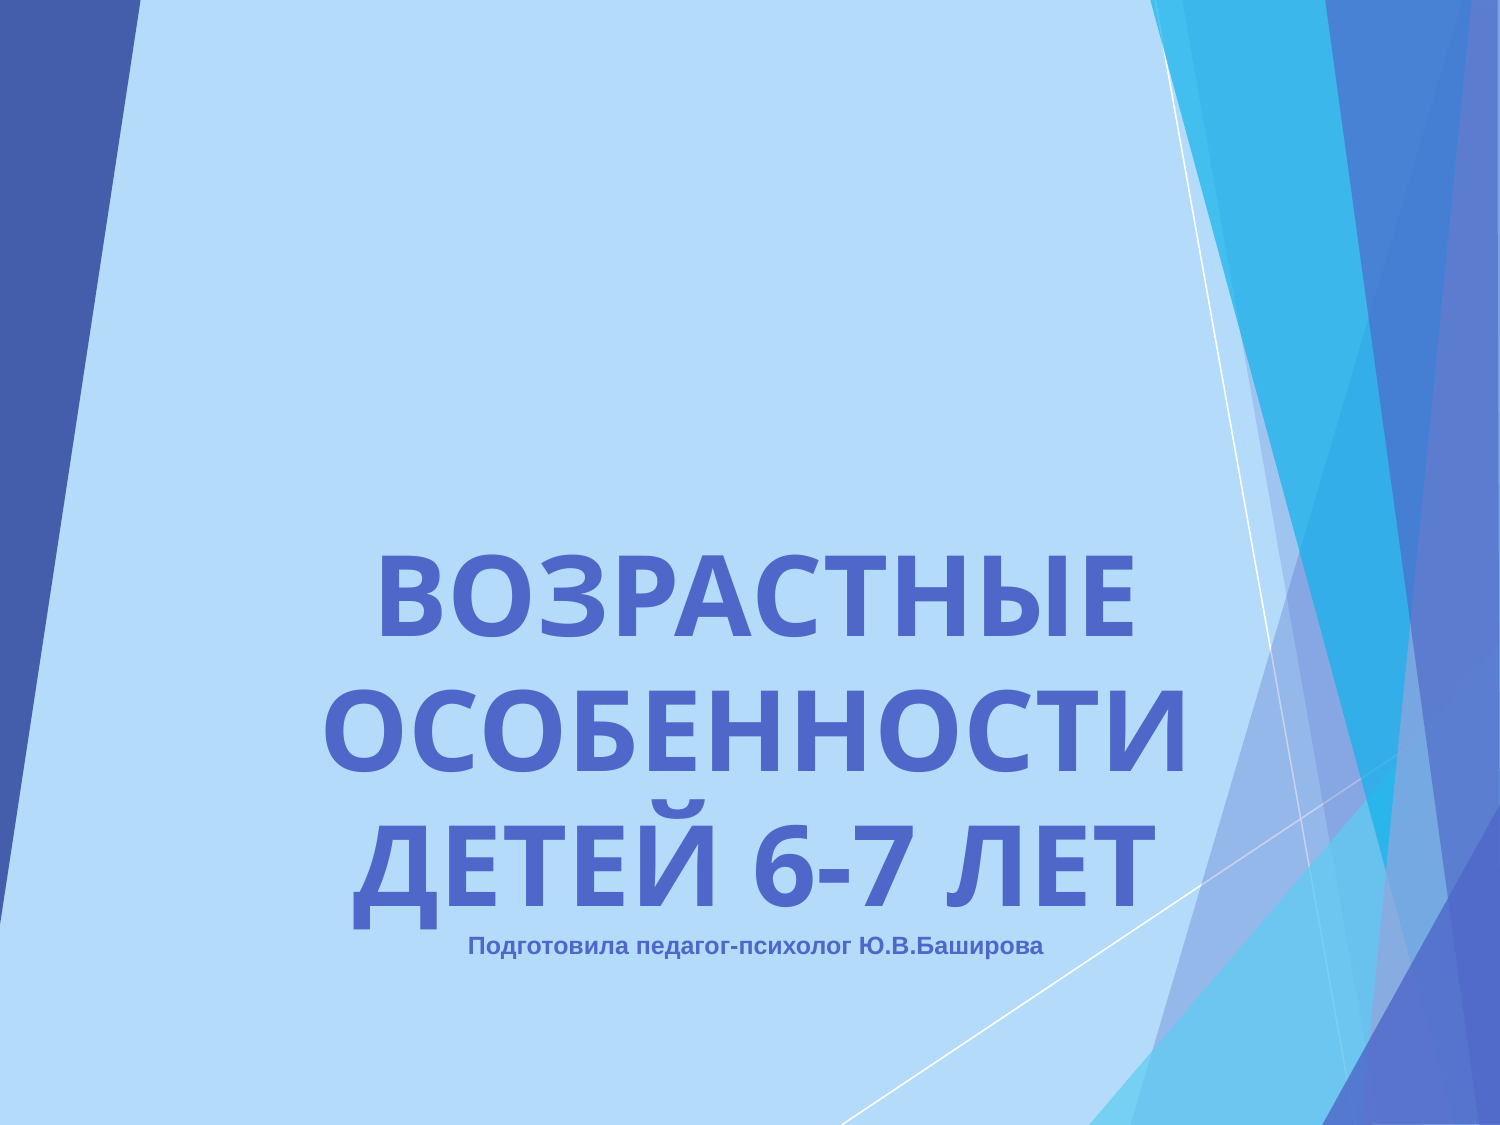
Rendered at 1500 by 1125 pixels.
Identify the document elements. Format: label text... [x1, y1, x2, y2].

title ВОЗРАСТНЫЕ ОСОБЕННОСТИ ДЕТЕЙ 6-7 ЛЕТ Подготовила педагог-психолог Ю.В.Баширова [62, 66, 1451, 997]
